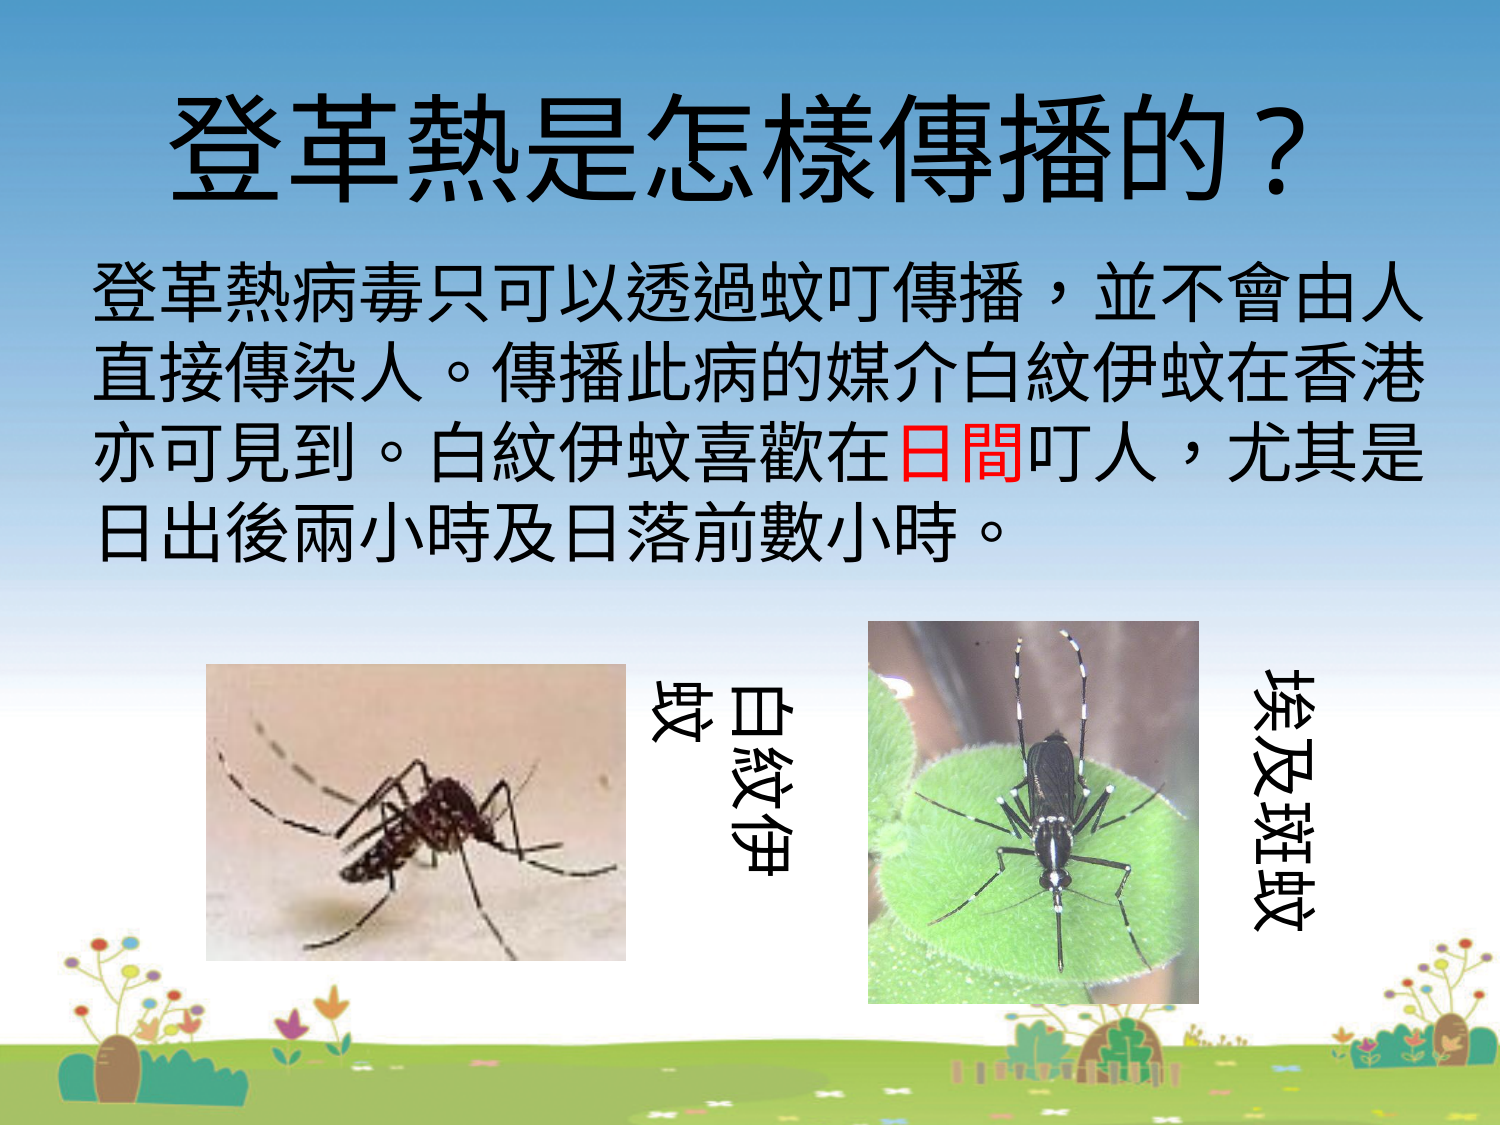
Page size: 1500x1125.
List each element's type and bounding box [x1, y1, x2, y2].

picture [0, 0, 1500, 1125]
text_box [206, 621, 1200, 1004]
